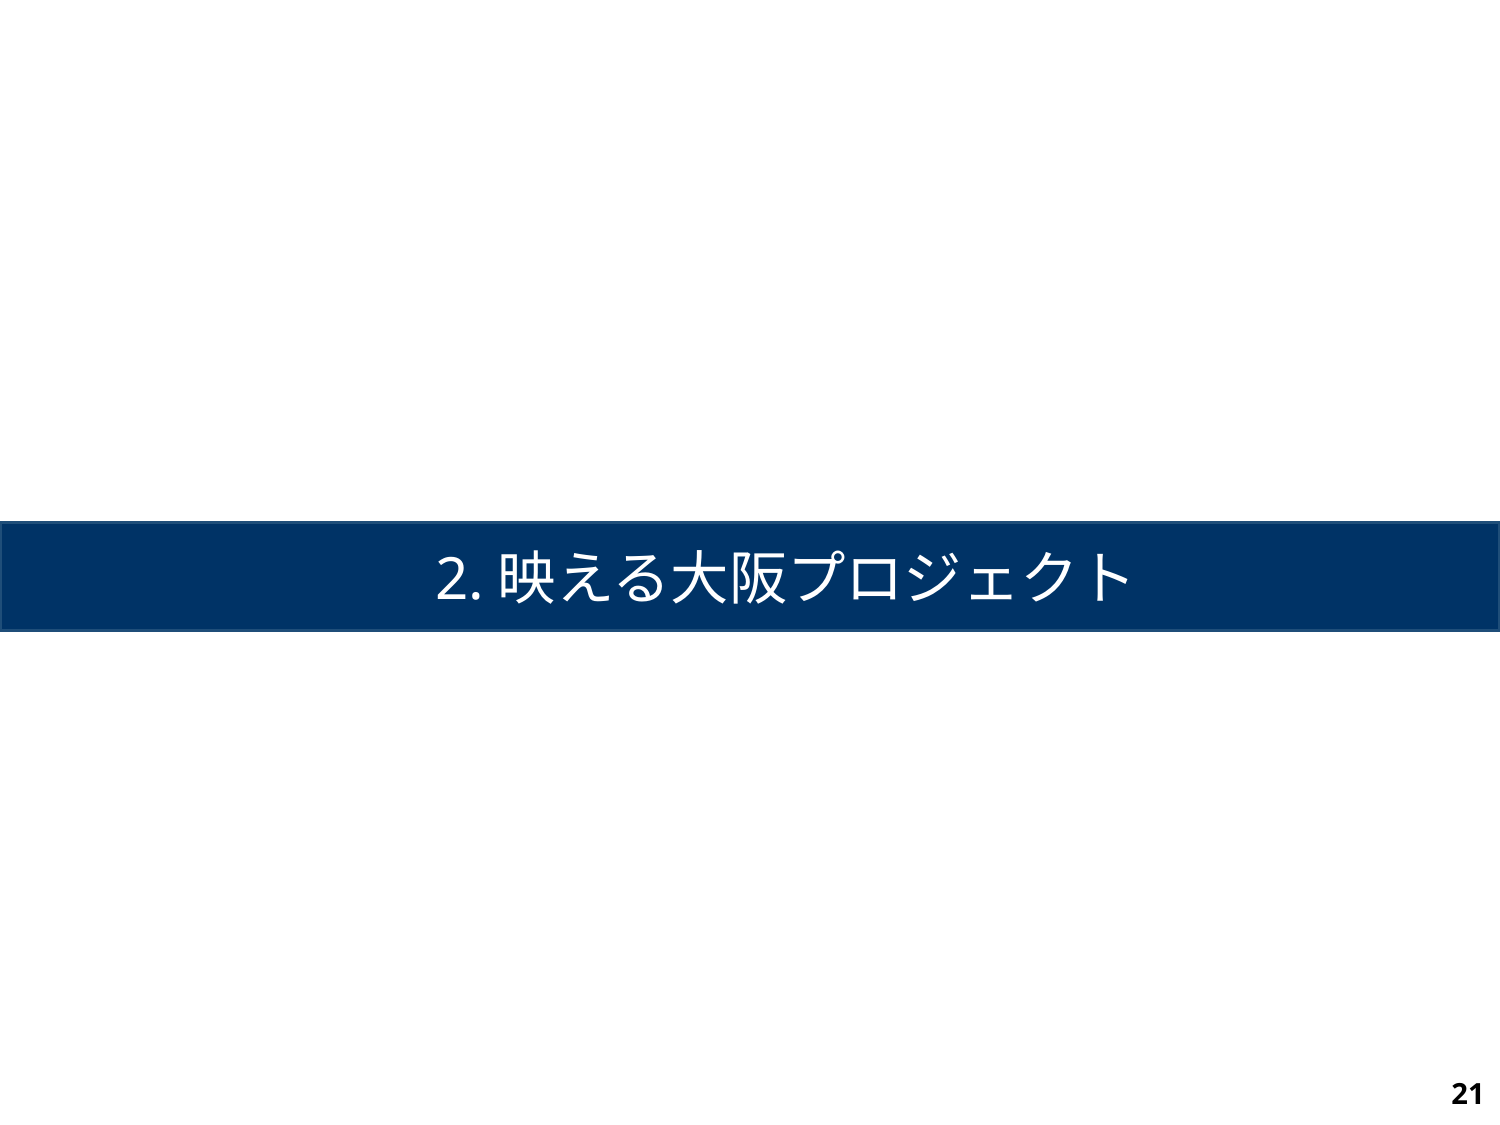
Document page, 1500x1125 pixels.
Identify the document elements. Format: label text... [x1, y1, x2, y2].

text_box 2.映える大阪プロジェクト [0, 521, 1500, 632]
slide_number 21 [1162, 1065, 1500, 1125]
